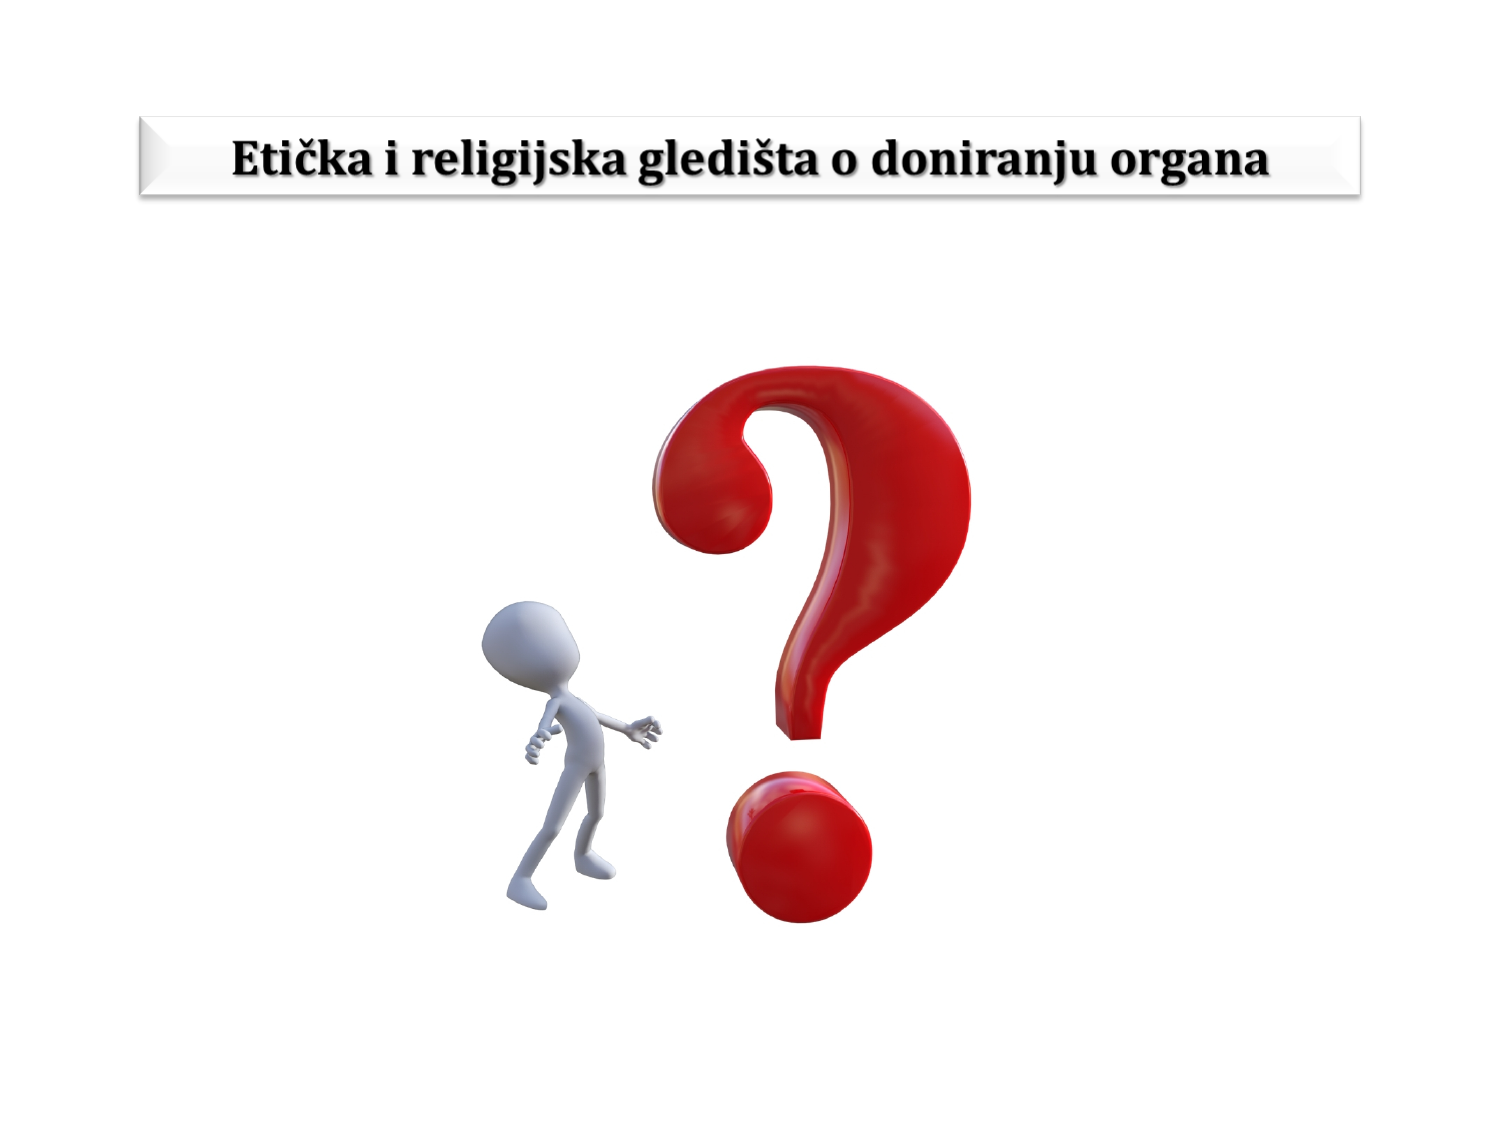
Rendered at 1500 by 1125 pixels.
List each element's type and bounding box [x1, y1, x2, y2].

picture [130, 104, 1370, 235]
picture [349, 267, 1103, 1021]
